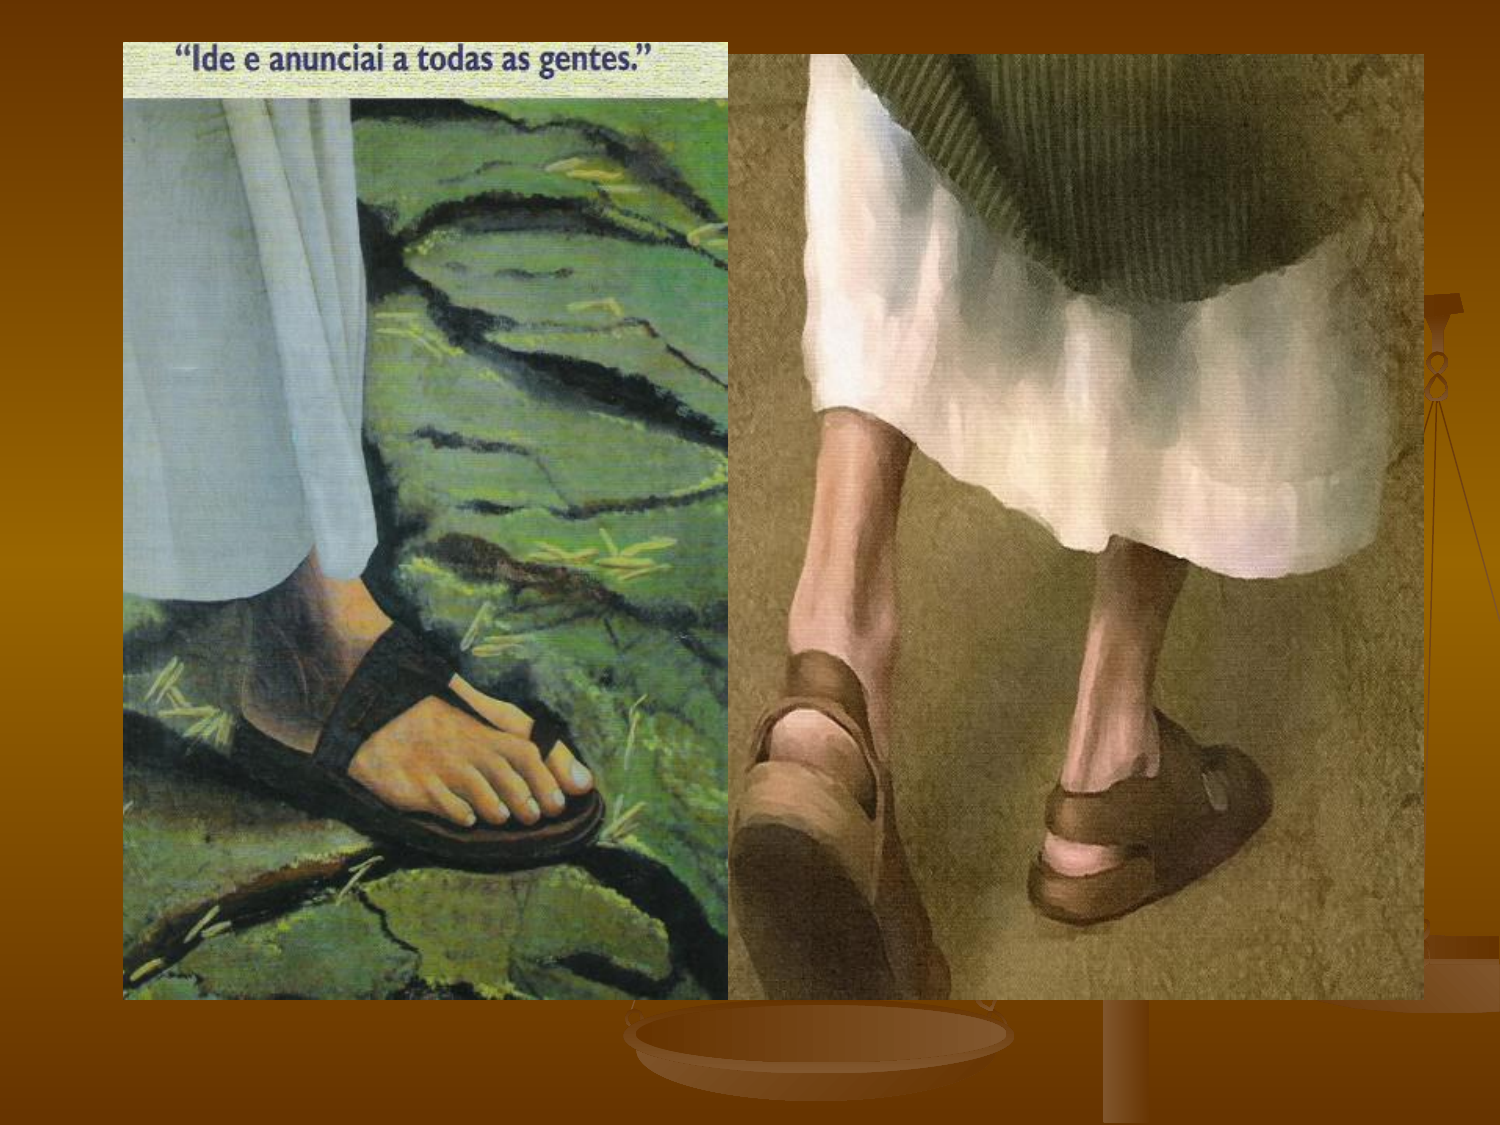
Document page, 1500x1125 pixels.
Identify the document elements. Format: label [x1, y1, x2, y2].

picture [123, 42, 1424, 1000]
